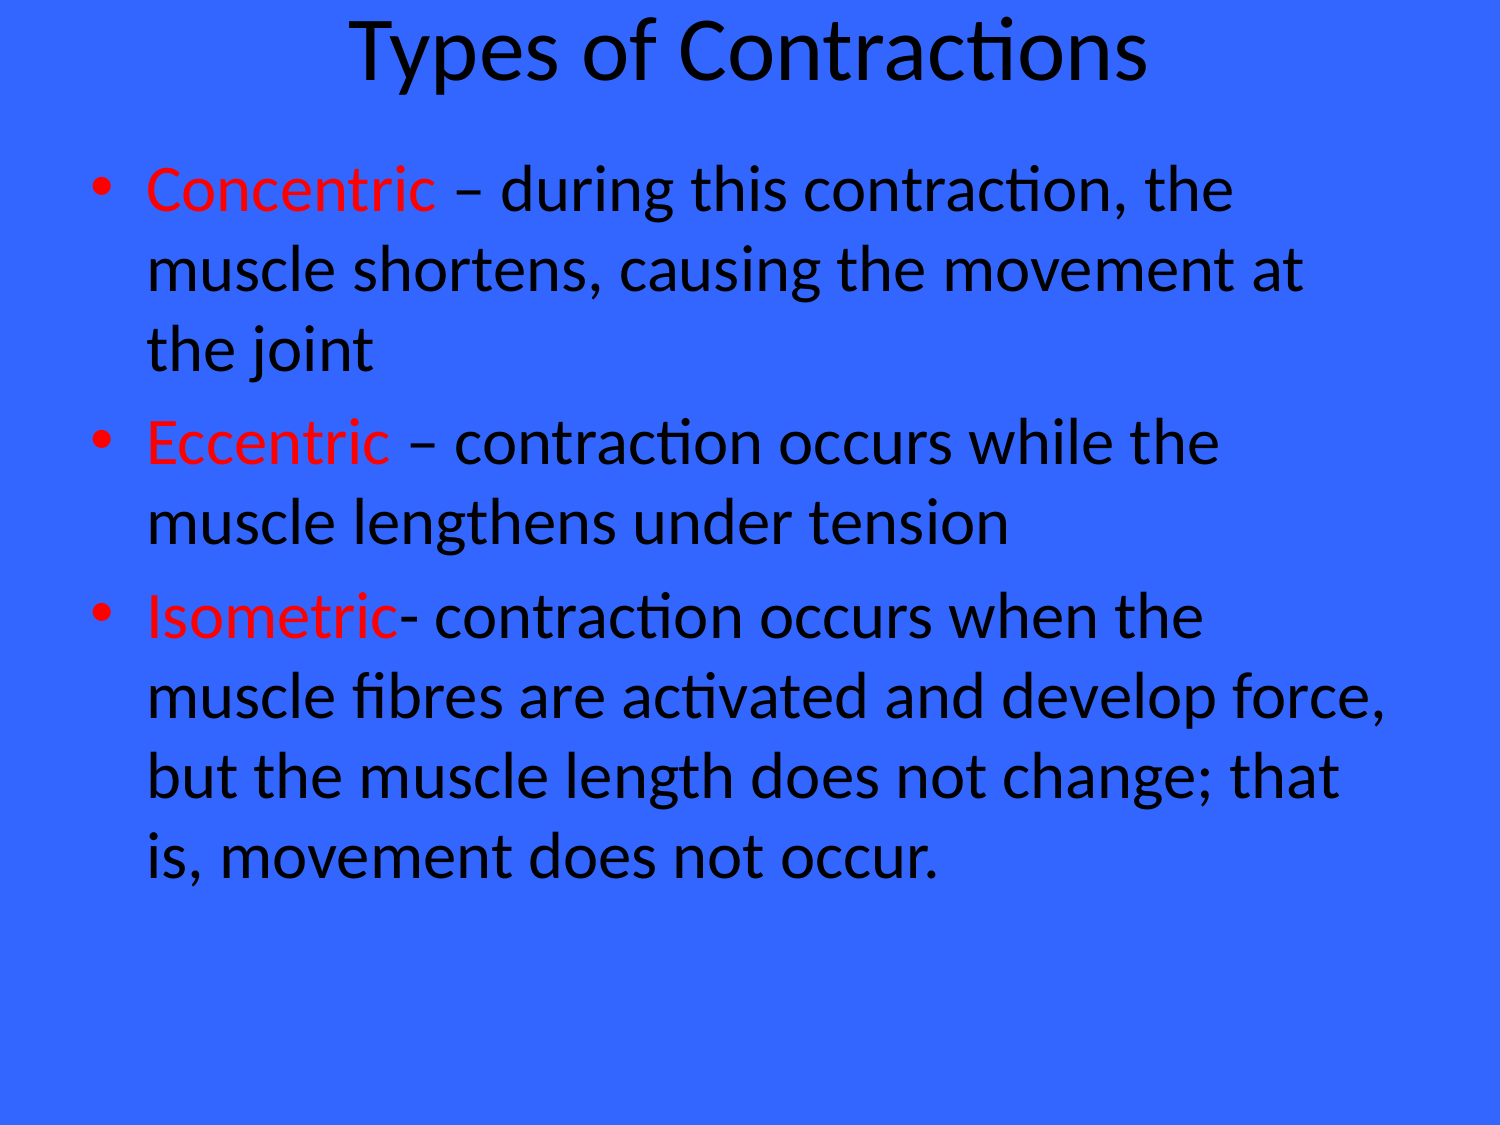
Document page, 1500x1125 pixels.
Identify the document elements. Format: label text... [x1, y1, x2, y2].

title Types of Contractions [74, 0, 1426, 137]
list Concentric – during this contraction, the muscle shortens, causing the movement at the joint Eccentric – contraction occurs while the muscle lengthens under tension Isometric- contraction occurs when the muscle fibres are activated and develop force, but the muscle length does not change; that is, movement does not occur. [74, 137, 1426, 1076]
